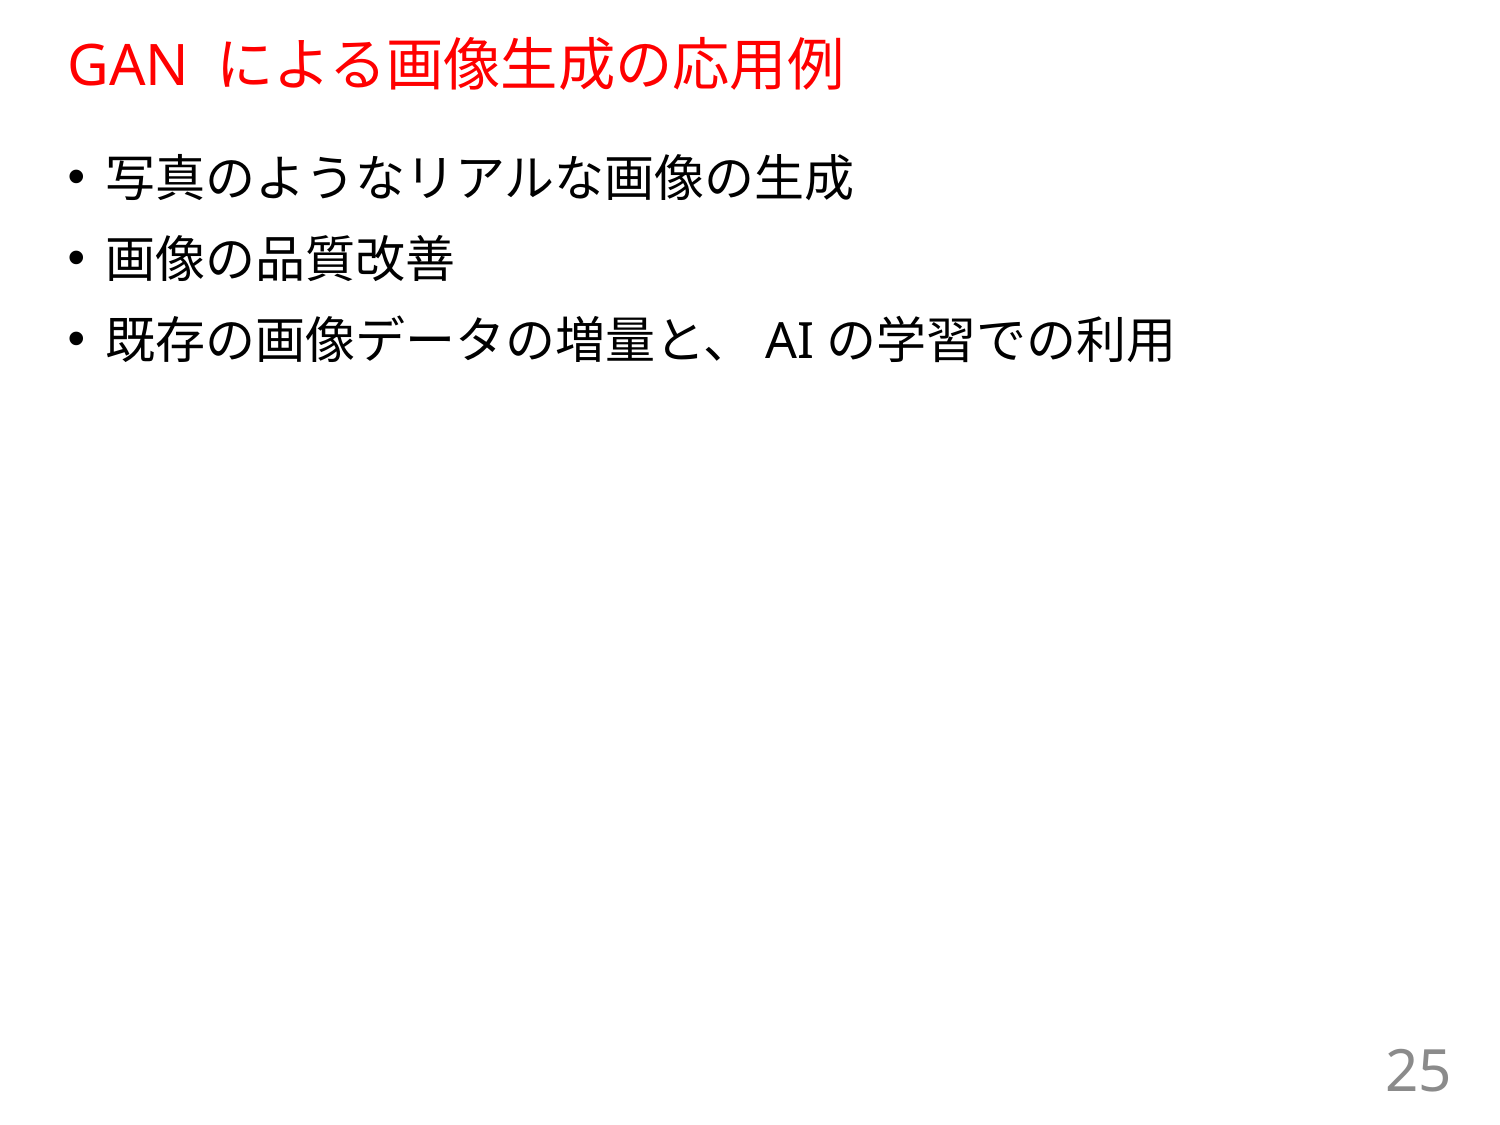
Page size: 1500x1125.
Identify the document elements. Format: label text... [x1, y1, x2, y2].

list 写真のようなリアルな画像の生成 画像の品質改善 既存の画像データの増量と、AIの学習での利用 [52, 138, 1441, 1014]
title GAN による画像生成の応用例 [52, 28, 1441, 106]
slide_number 25 [1129, 1042, 1467, 1103]
